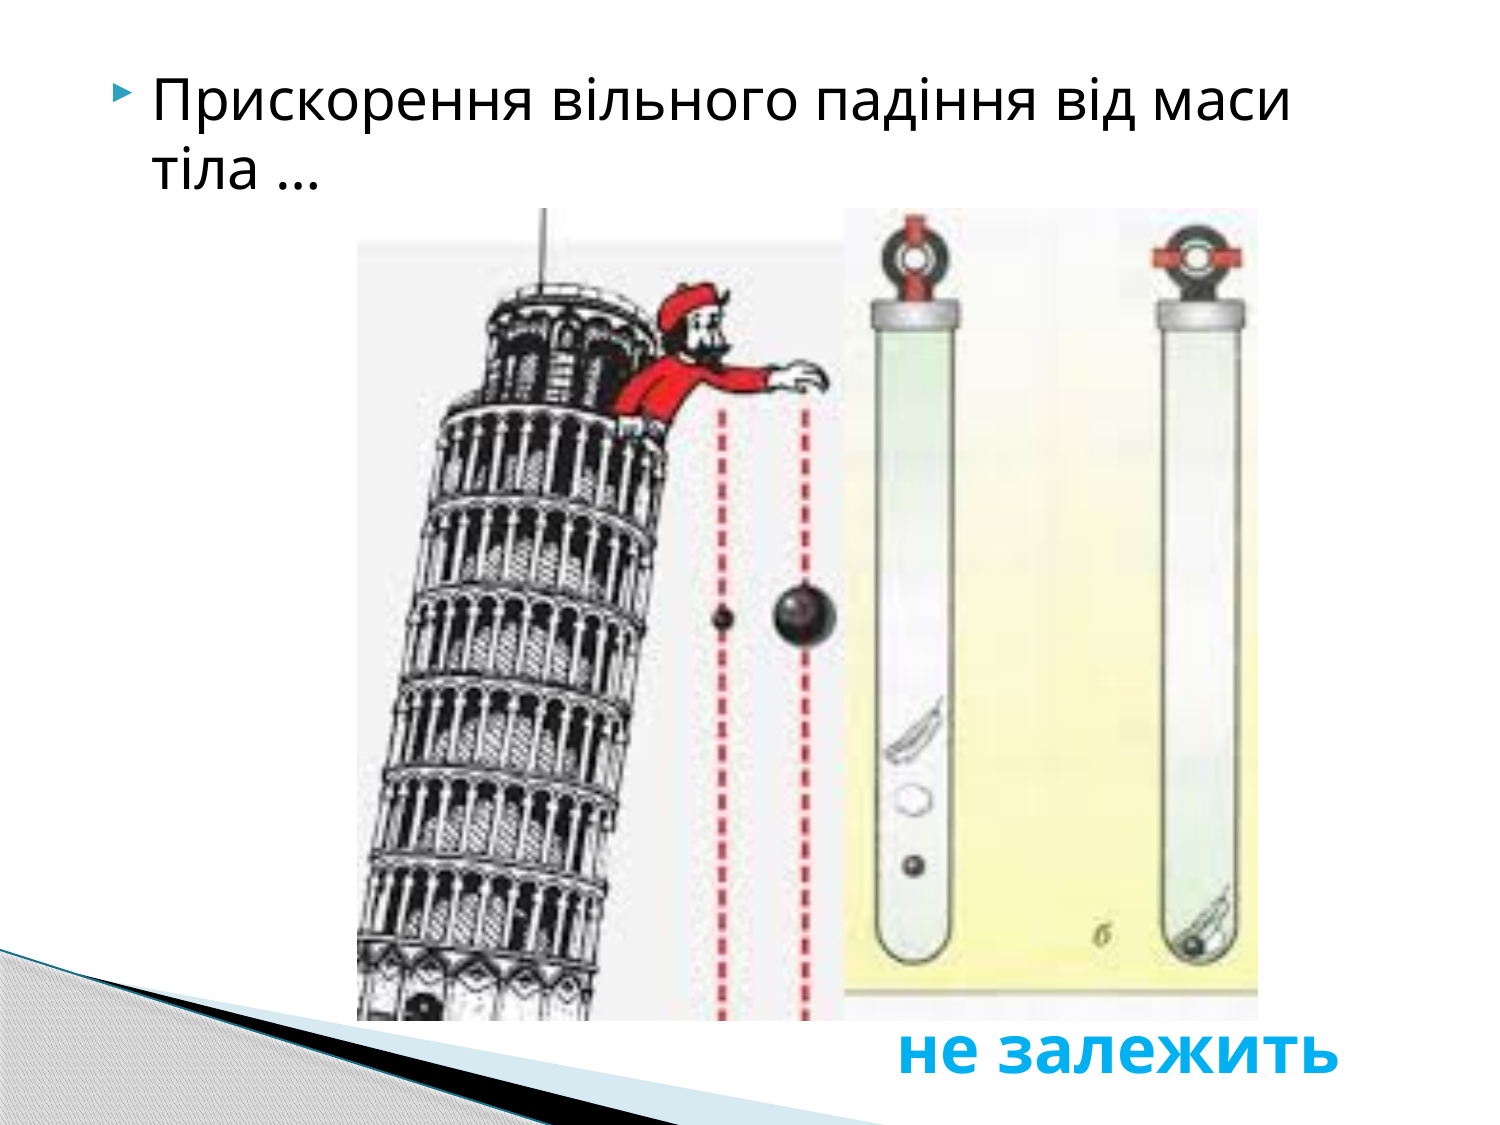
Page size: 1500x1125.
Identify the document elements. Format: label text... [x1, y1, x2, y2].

list Прискорення вільного падіння від маси тіла … [76, 54, 1427, 797]
picture [357, 207, 1259, 1022]
text_box не залежить [767, 999, 1471, 1095]
